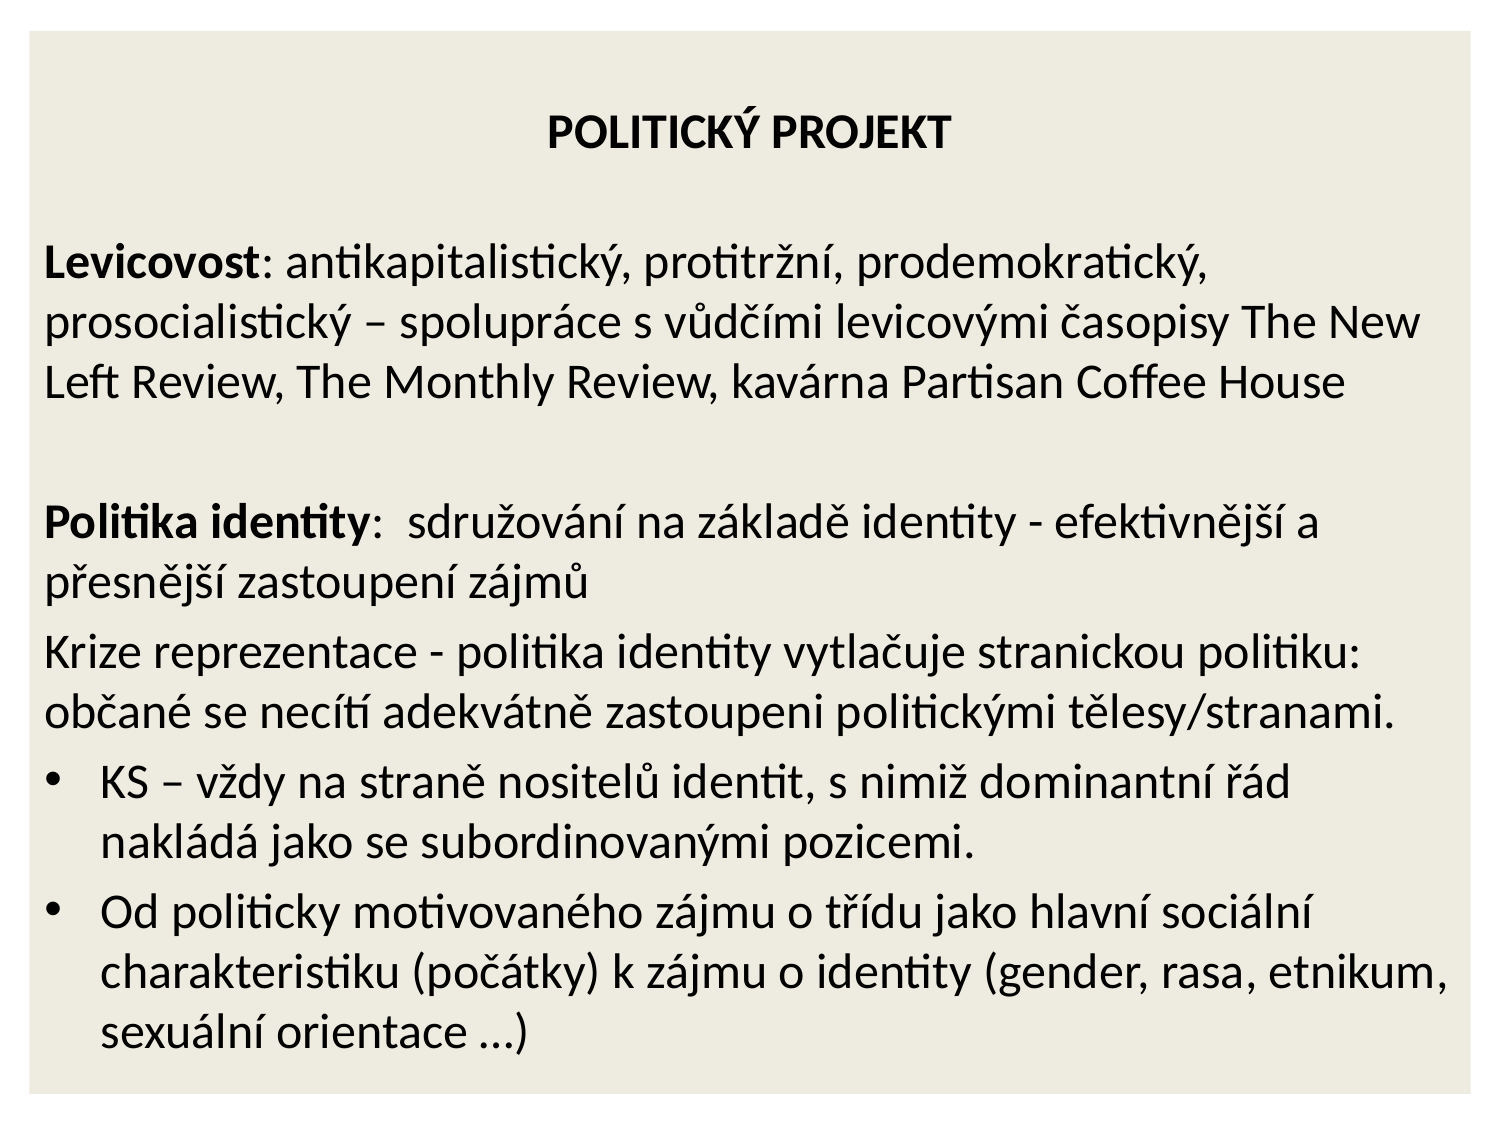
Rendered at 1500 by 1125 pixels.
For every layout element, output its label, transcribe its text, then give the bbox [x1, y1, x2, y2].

list Politický projekt Levicovost: antikapitalistický, protitržní, prodemokratický, prosocialistický – spolupráce s vůdčími levicovými časopisy The New Left Review, The Monthly Review, kavárna Partisan Coffee House Politika identity: sdružování na základě identity - efektivnější a přesnější zastoupení zájmů Krize reprezentace - politika identity vytlačuje stranickou politiku: občané se necítí adekvátně zastoupeni politickými tělesy/stranami. KS – vždy na straně nositelů identit, s nimiž dominantní řád nakládá jako se subordinovanými pozicemi. Od politicky motivovaného zájmu o třídu jako hlavní sociální charakteristiku (počátky) k zájmu o identity (gender, rasa, etnikum, sexuální orientace …) [29, 30, 1471, 1094]
